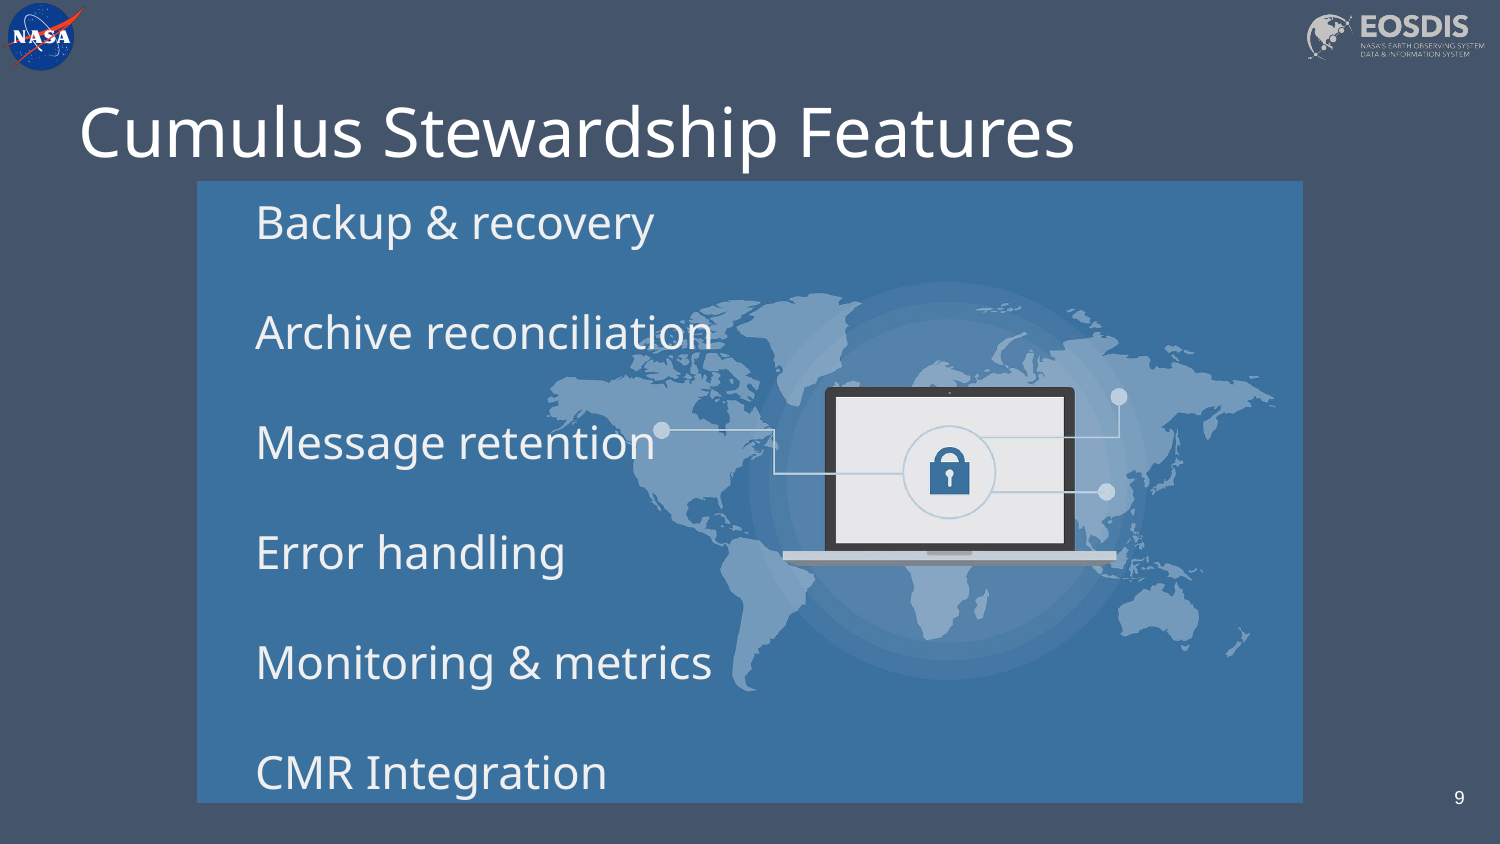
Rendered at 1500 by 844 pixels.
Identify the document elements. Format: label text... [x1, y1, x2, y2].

picture [0, 0, 90, 76]
title Cumulus Stewardship Features [63, 75, 1437, 188]
slide_number 9 [1389, 764, 1480, 830]
picture [197, 181, 1303, 803]
picture [1301, 5, 1500, 70]
